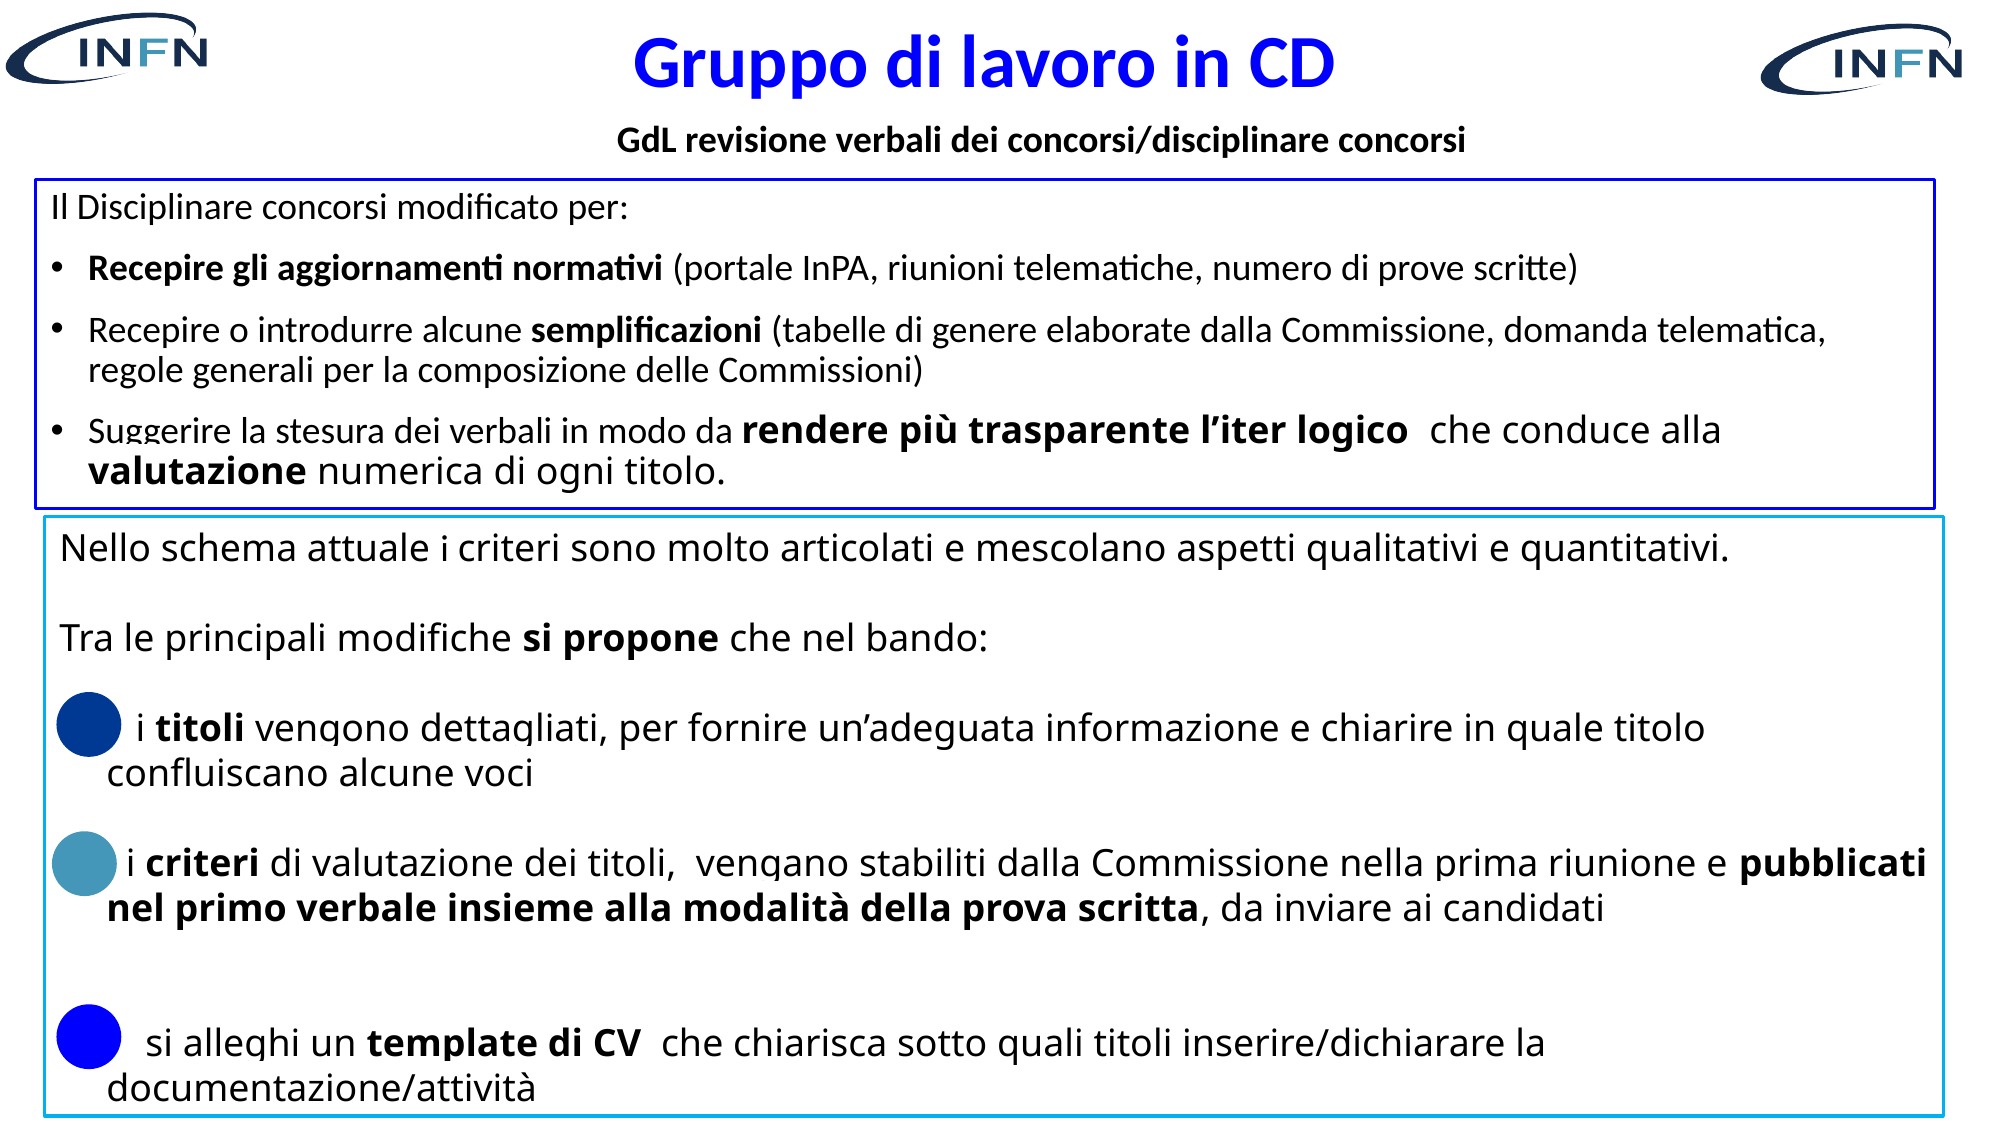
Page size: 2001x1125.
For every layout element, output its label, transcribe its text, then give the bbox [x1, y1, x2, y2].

text_box [55, 690, 123, 758]
text_box Nello schema attuale i criteri sono molto articolati e mescolano aspetti qualitativi e quantitativi. Tra le principali modifiche si propone che nel bando: i titoli vengono dettagliati, per fornire un’adeguata informazione e chiarire in quale titolo confluiscano alcune voci i criteri di valutazione dei titoli, vengano stabiliti dalla Commissione nella prima riunione e pubblicati nel primo verbale insieme alla modalità della prova scritta, da inviare ai candidati si alleghi un template di CV che chiarisca sotto quali titoli inserire/dichiarare la documentazione/attività [44, 516, 1944, 1117]
text_box [50, 830, 118, 898]
picture [0, 11, 215, 87]
title Gruppo di lavoro in CD [122, 0, 1848, 173]
list Il Disciplinare concorsi modificato per: Recepire gli aggiornamenti normativi (portale InPA, riunioni telematiche, numero di prove scritte) Recepire o introdurre alcune semplificazioni (tabelle di genere elaborate dalla Commissione, domanda telematica, regole generali per la composizione delle Commissioni) Suggerire la stesura dei verbali in modo da rendere più trasparente l’iter logico che conduce alla valutazione numerica di ogni titolo. [35, 179, 1935, 509]
picture [1755, 22, 1970, 98]
text_box [55, 1003, 123, 1071]
text_box GdL revisione verbali dei concorsi/disciplinare concorsi [602, 107, 1549, 213]
